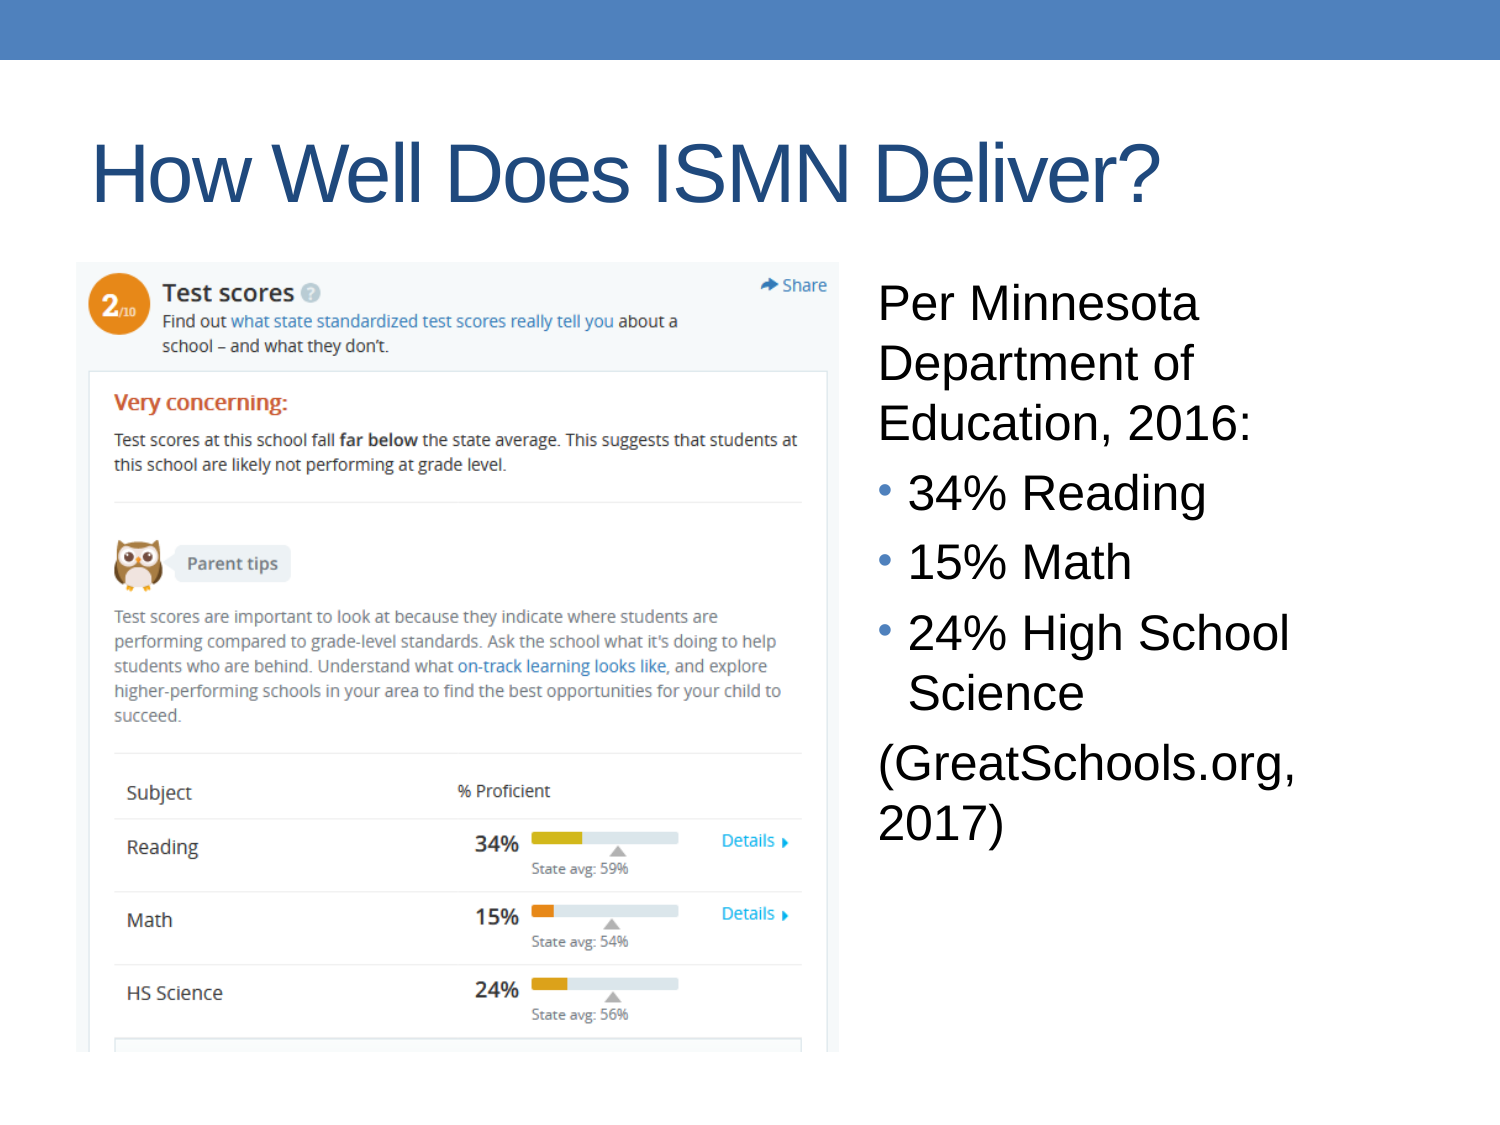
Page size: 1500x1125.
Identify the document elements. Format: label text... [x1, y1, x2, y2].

picture [74, 262, 840, 1052]
title How Well Does ISMN Deliver? [75, 87, 1425, 250]
list Per Minnesota Department of Education, 2016: 34% Reading 15% Math 24% High School Science (GreatSchools.org, 2017) [862, 262, 1425, 1063]
